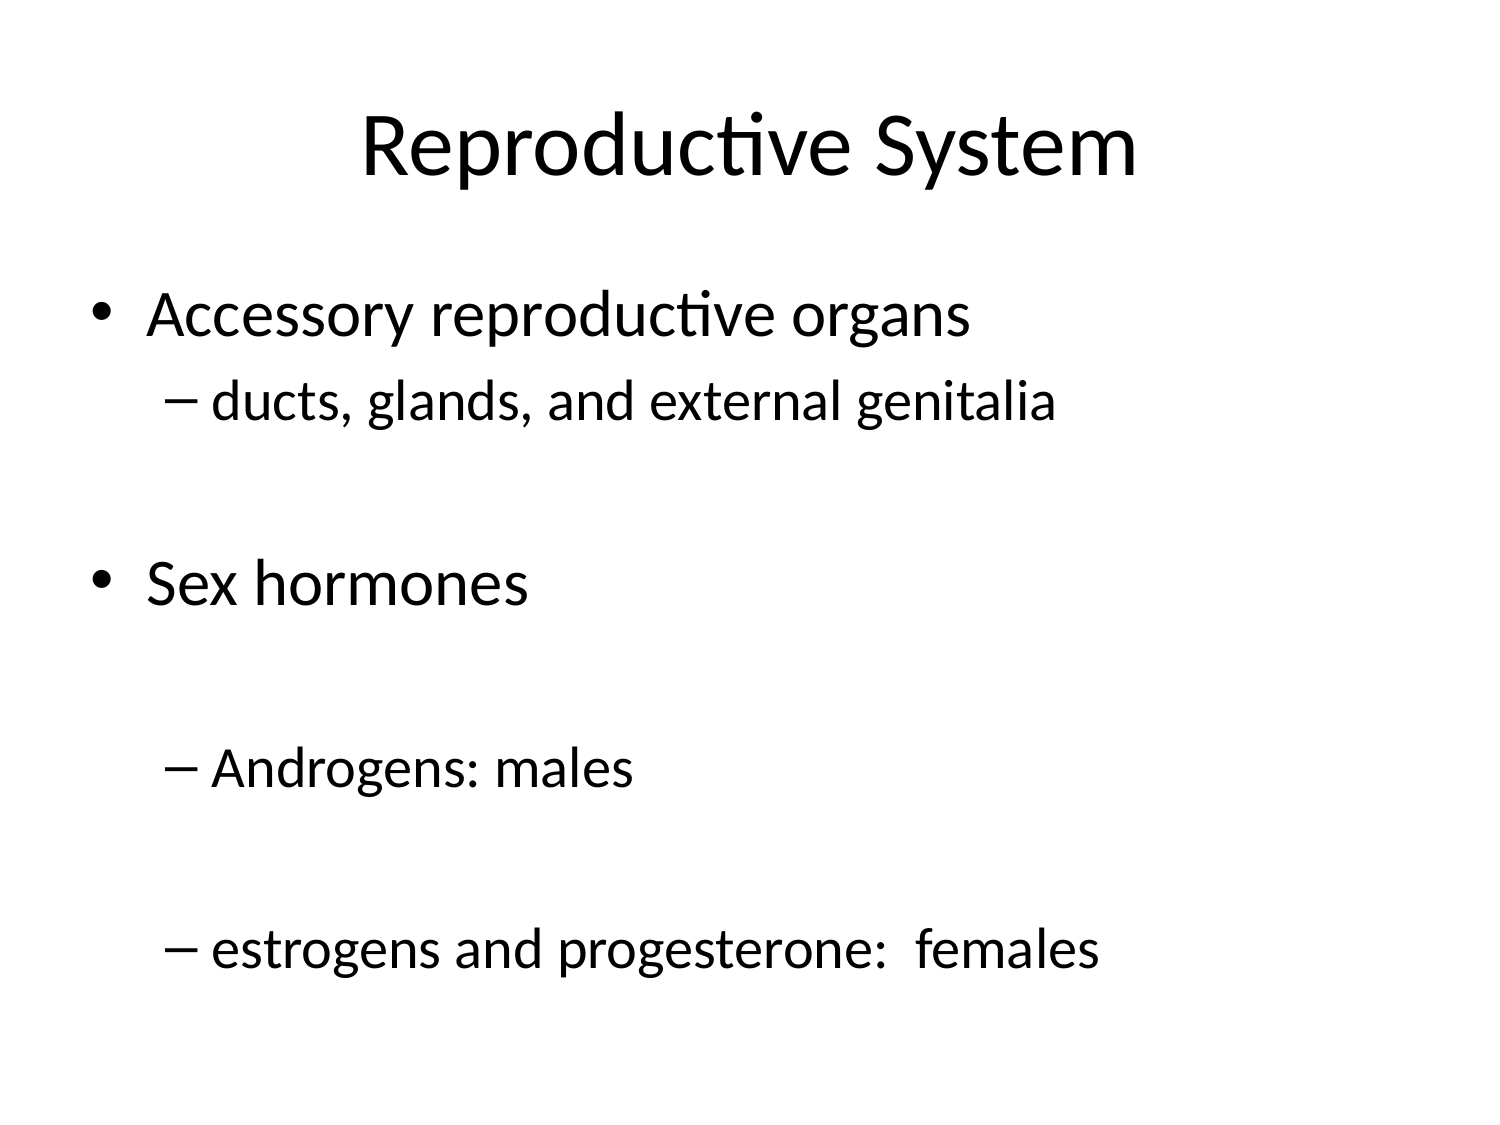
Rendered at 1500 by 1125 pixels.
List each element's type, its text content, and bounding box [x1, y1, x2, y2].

list Accessory reproductive organs ducts, glands, and external genitalia Sex hormones Androgens: males estrogens and progesterone: females [75, 262, 1425, 1005]
title Reproductive System [75, 45, 1425, 233]
